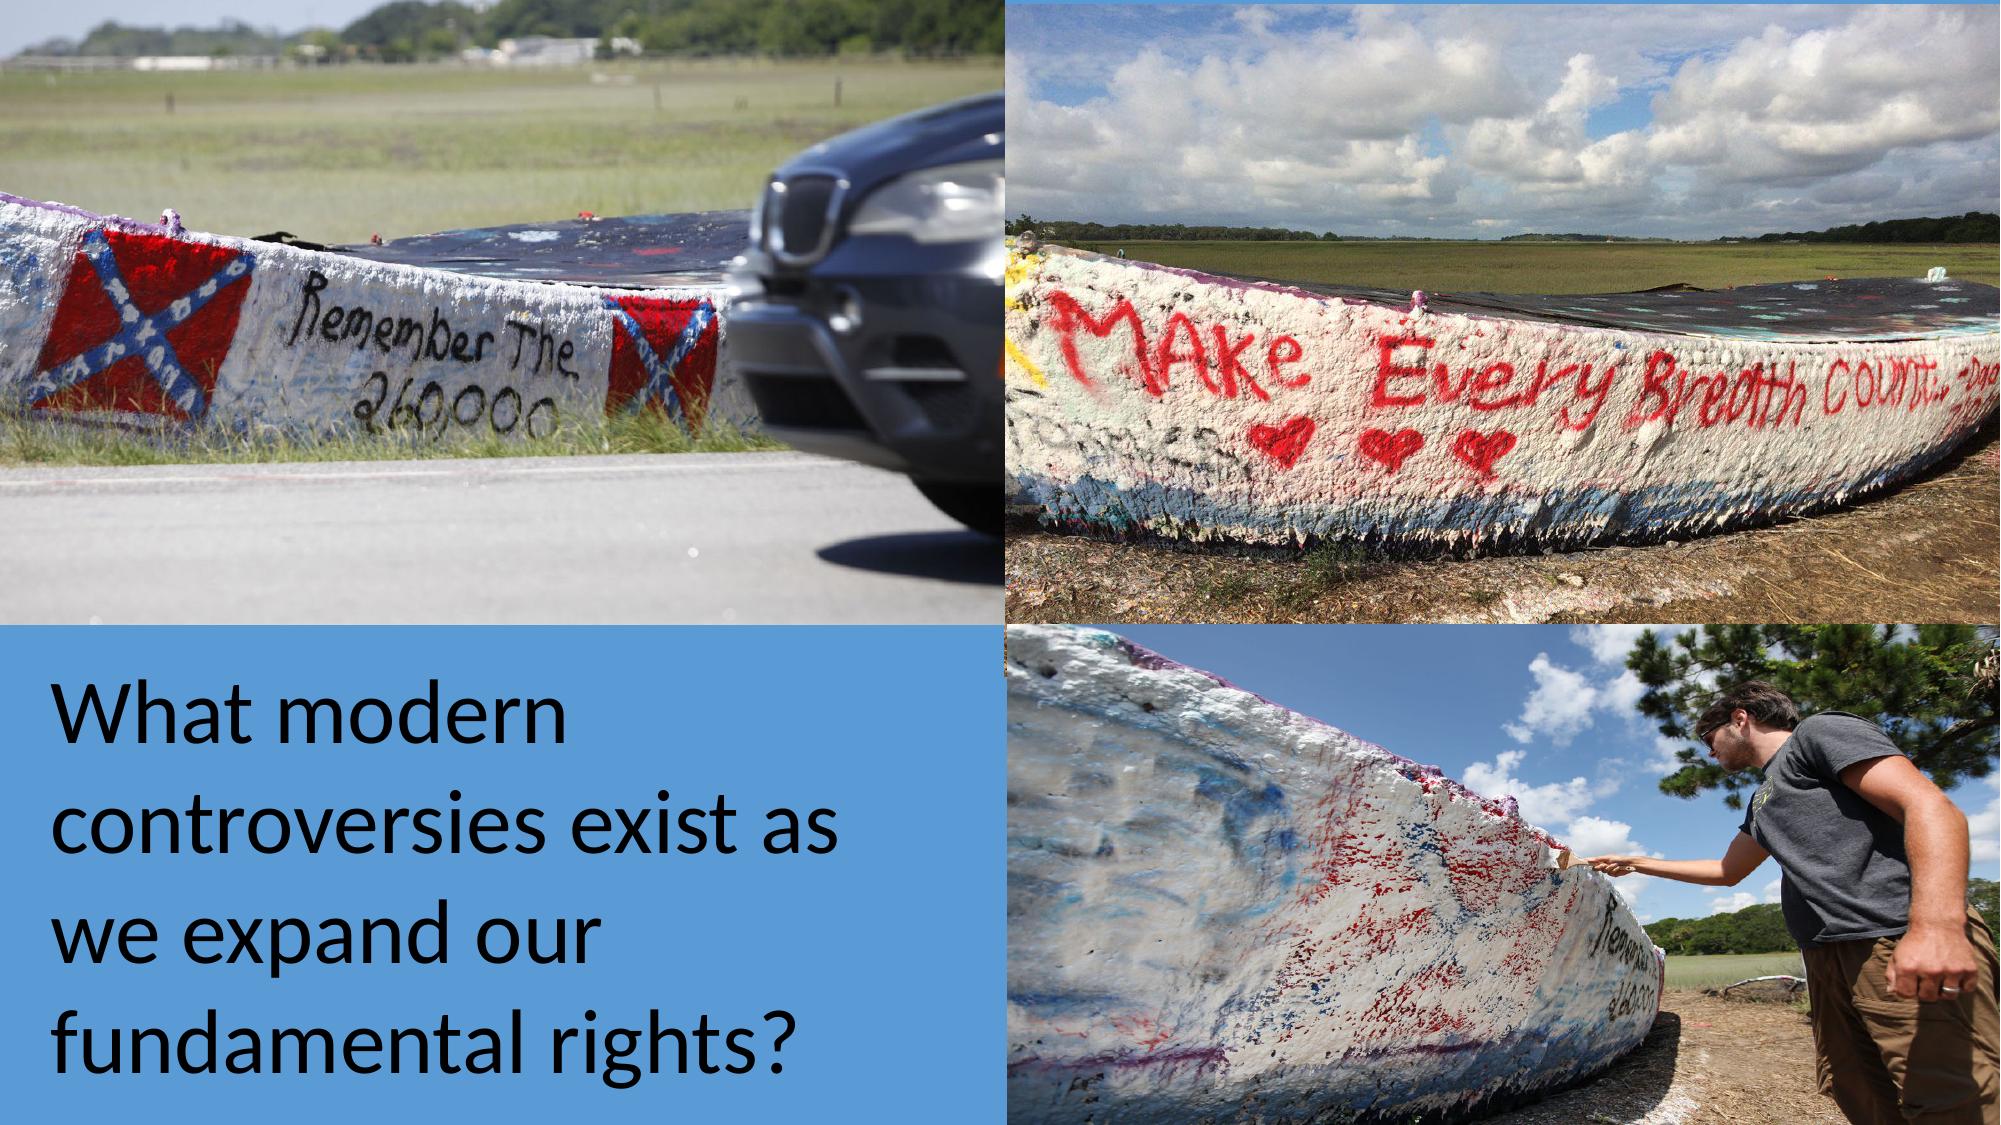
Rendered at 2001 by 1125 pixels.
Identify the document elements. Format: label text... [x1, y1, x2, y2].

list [1004, 4, 2000, 678]
picture [0, 0, 1005, 625]
text_box What modern controversies exist as we expand our fundamental rights? [35, 644, 978, 1100]
picture [1007, 624, 2000, 1125]
